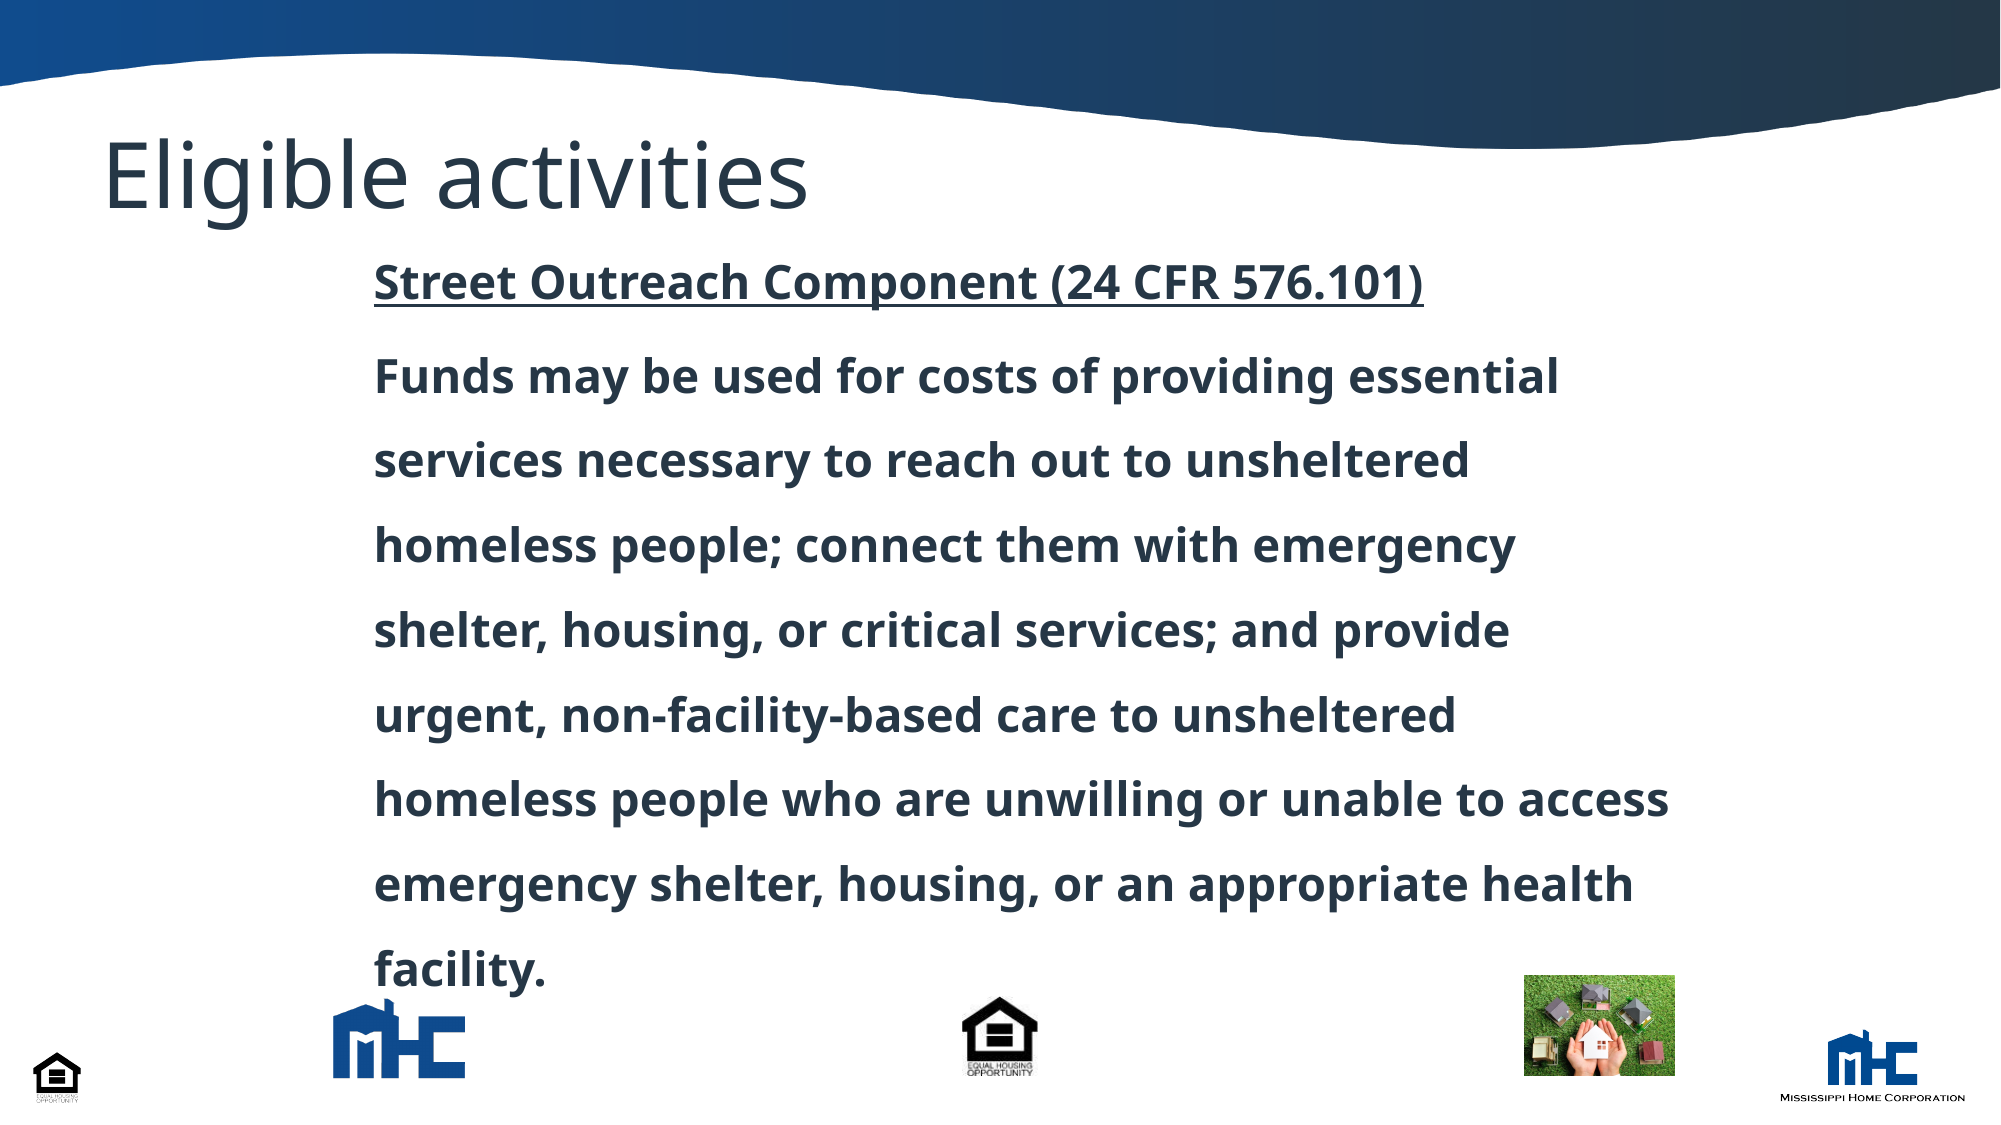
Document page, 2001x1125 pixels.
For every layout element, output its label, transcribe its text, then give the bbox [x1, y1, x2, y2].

picture [0, 0, 2001, 149]
title Eligible activities [86, 96, 1812, 262]
picture [33, 1052, 81, 1103]
picture [961, 995, 1038, 1076]
picture [1778, 1027, 1967, 1103]
picture [1524, 974, 1676, 1076]
list Street Outreach Component (24 CFR 576.101) Funds may be used for costs of providing essential services necessary to reach out to unsheltered homeless people; connect them with emergency shelter, housing, or critical services; and provide urgent, non-facility-based care to unsheltered homeless people who are unwilling or unable to access emergency shelter, housing, or an appropriate health facility. [312, 262, 1692, 1012]
picture [324, 982, 476, 1101]
